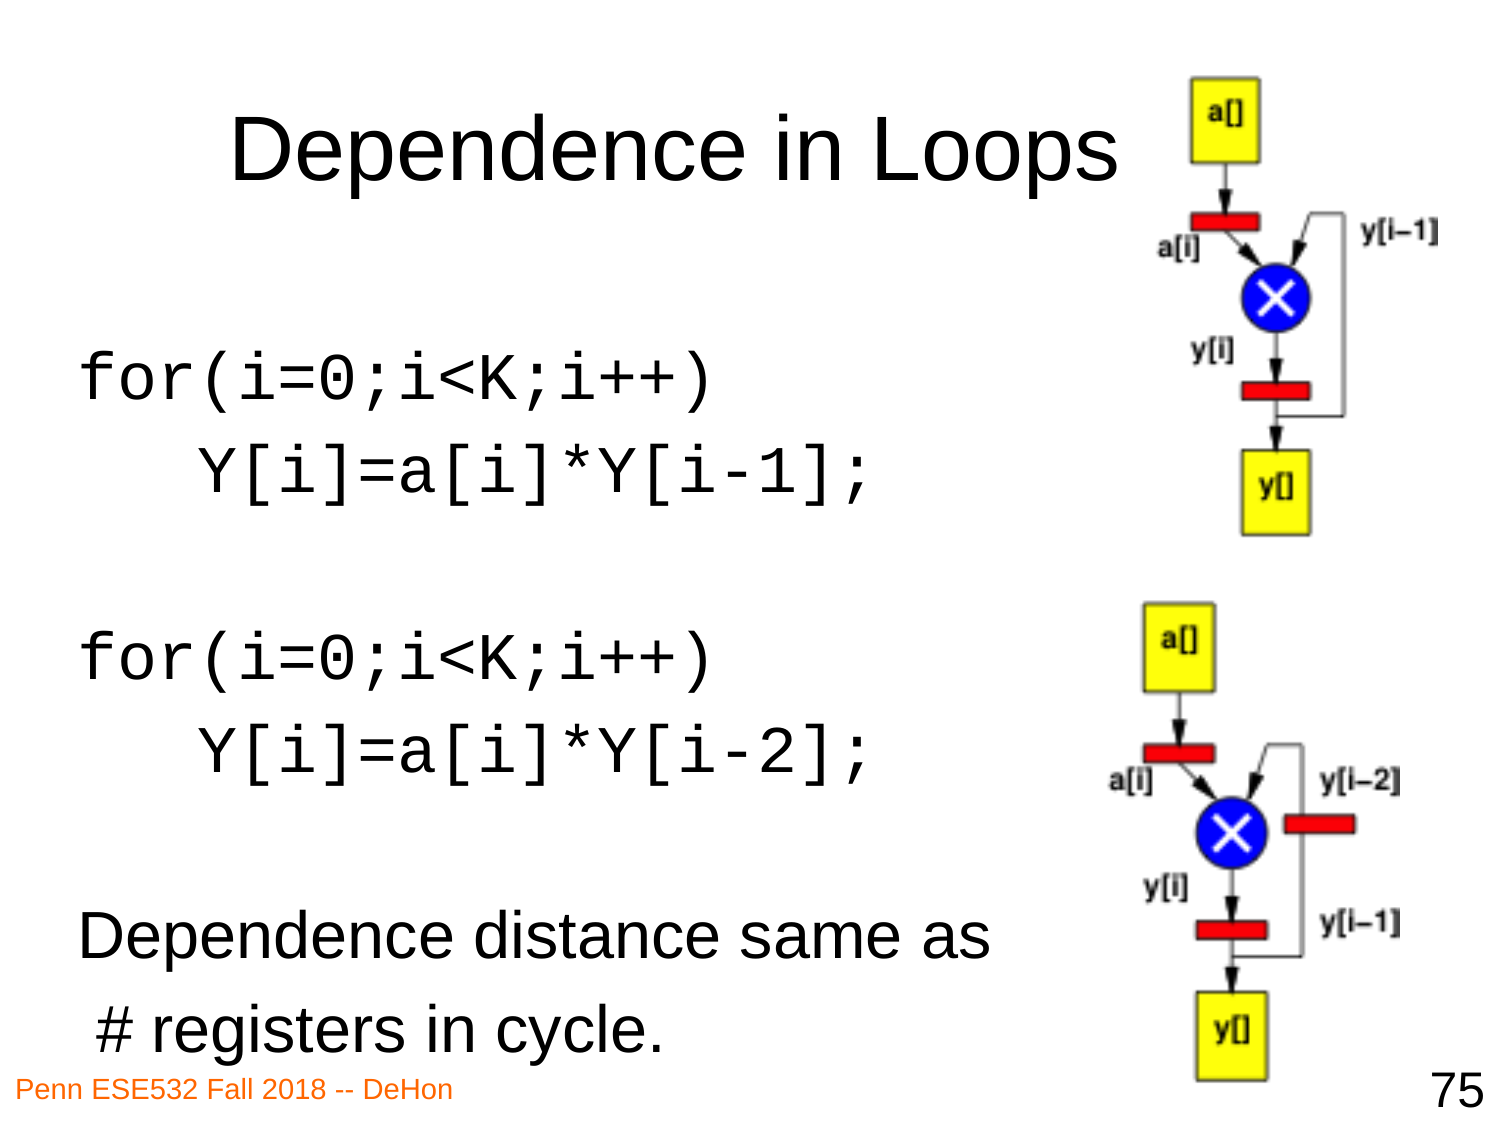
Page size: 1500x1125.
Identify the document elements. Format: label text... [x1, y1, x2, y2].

picture [1099, 599, 1401, 1089]
slide_number 75 [1187, 1049, 1500, 1125]
slide_number Penn ESE532 Fall 2018 -- DeHon [0, 1062, 576, 1125]
list for(i=0;i<K;i++) Y[i]=a[i]*Y[i-1]; for(i=0;i<K;i++) Y[i]=a[i]*Y[i-2]; Dependence distance same as # registers in cycle. [62, 324, 1463, 1001]
title Dependence in Loops [37, 49, 1313, 238]
picture [1149, 74, 1438, 544]
